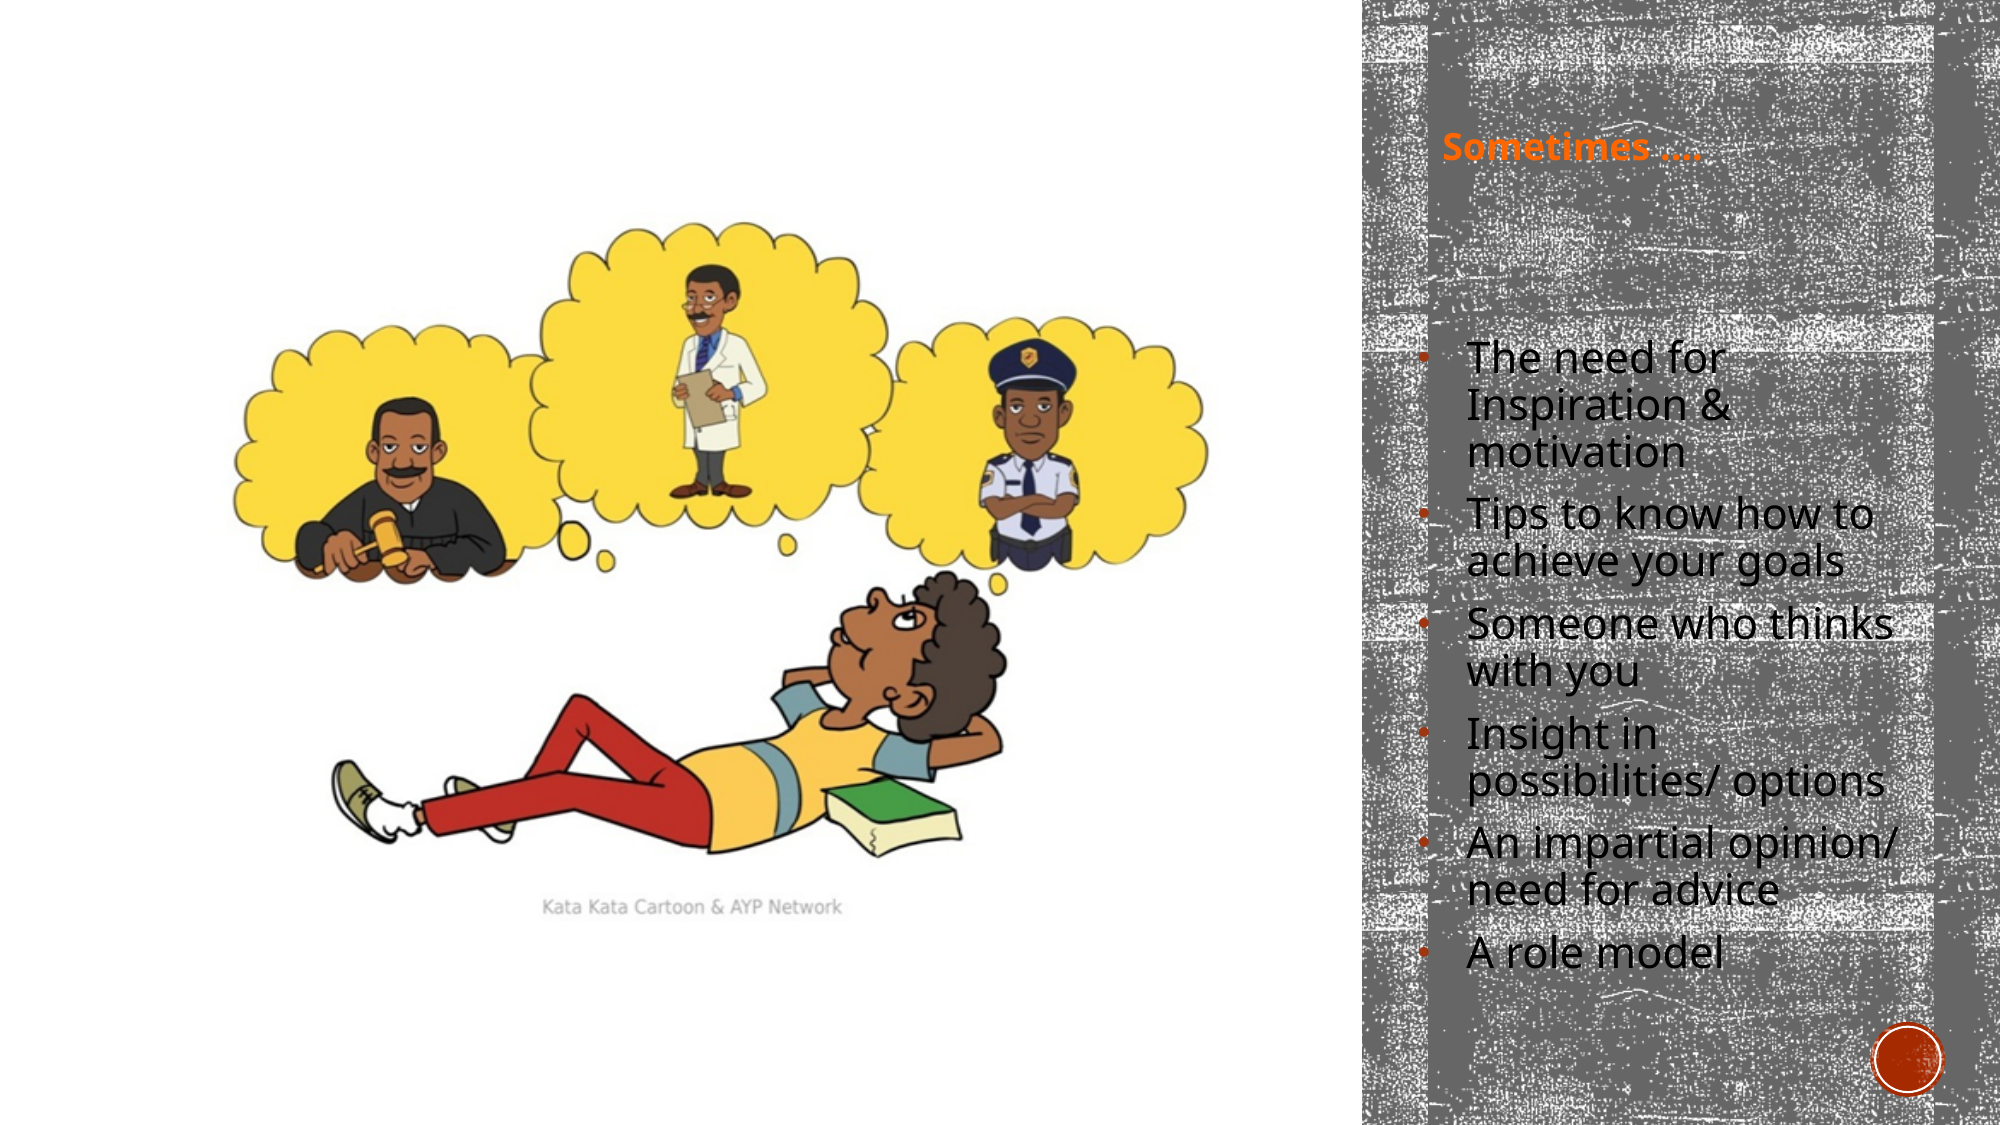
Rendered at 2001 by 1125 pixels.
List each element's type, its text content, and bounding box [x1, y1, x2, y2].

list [174, 103, 1221, 956]
title Sometimes …. [1427, 0, 1953, 222]
list The need for Inspiration & motivation Tips to know how to achieve your goals Someone who thinks with you Insight in possibilities/ options An impartial opinion/ need for advice A role model [1402, 328, 1928, 996]
